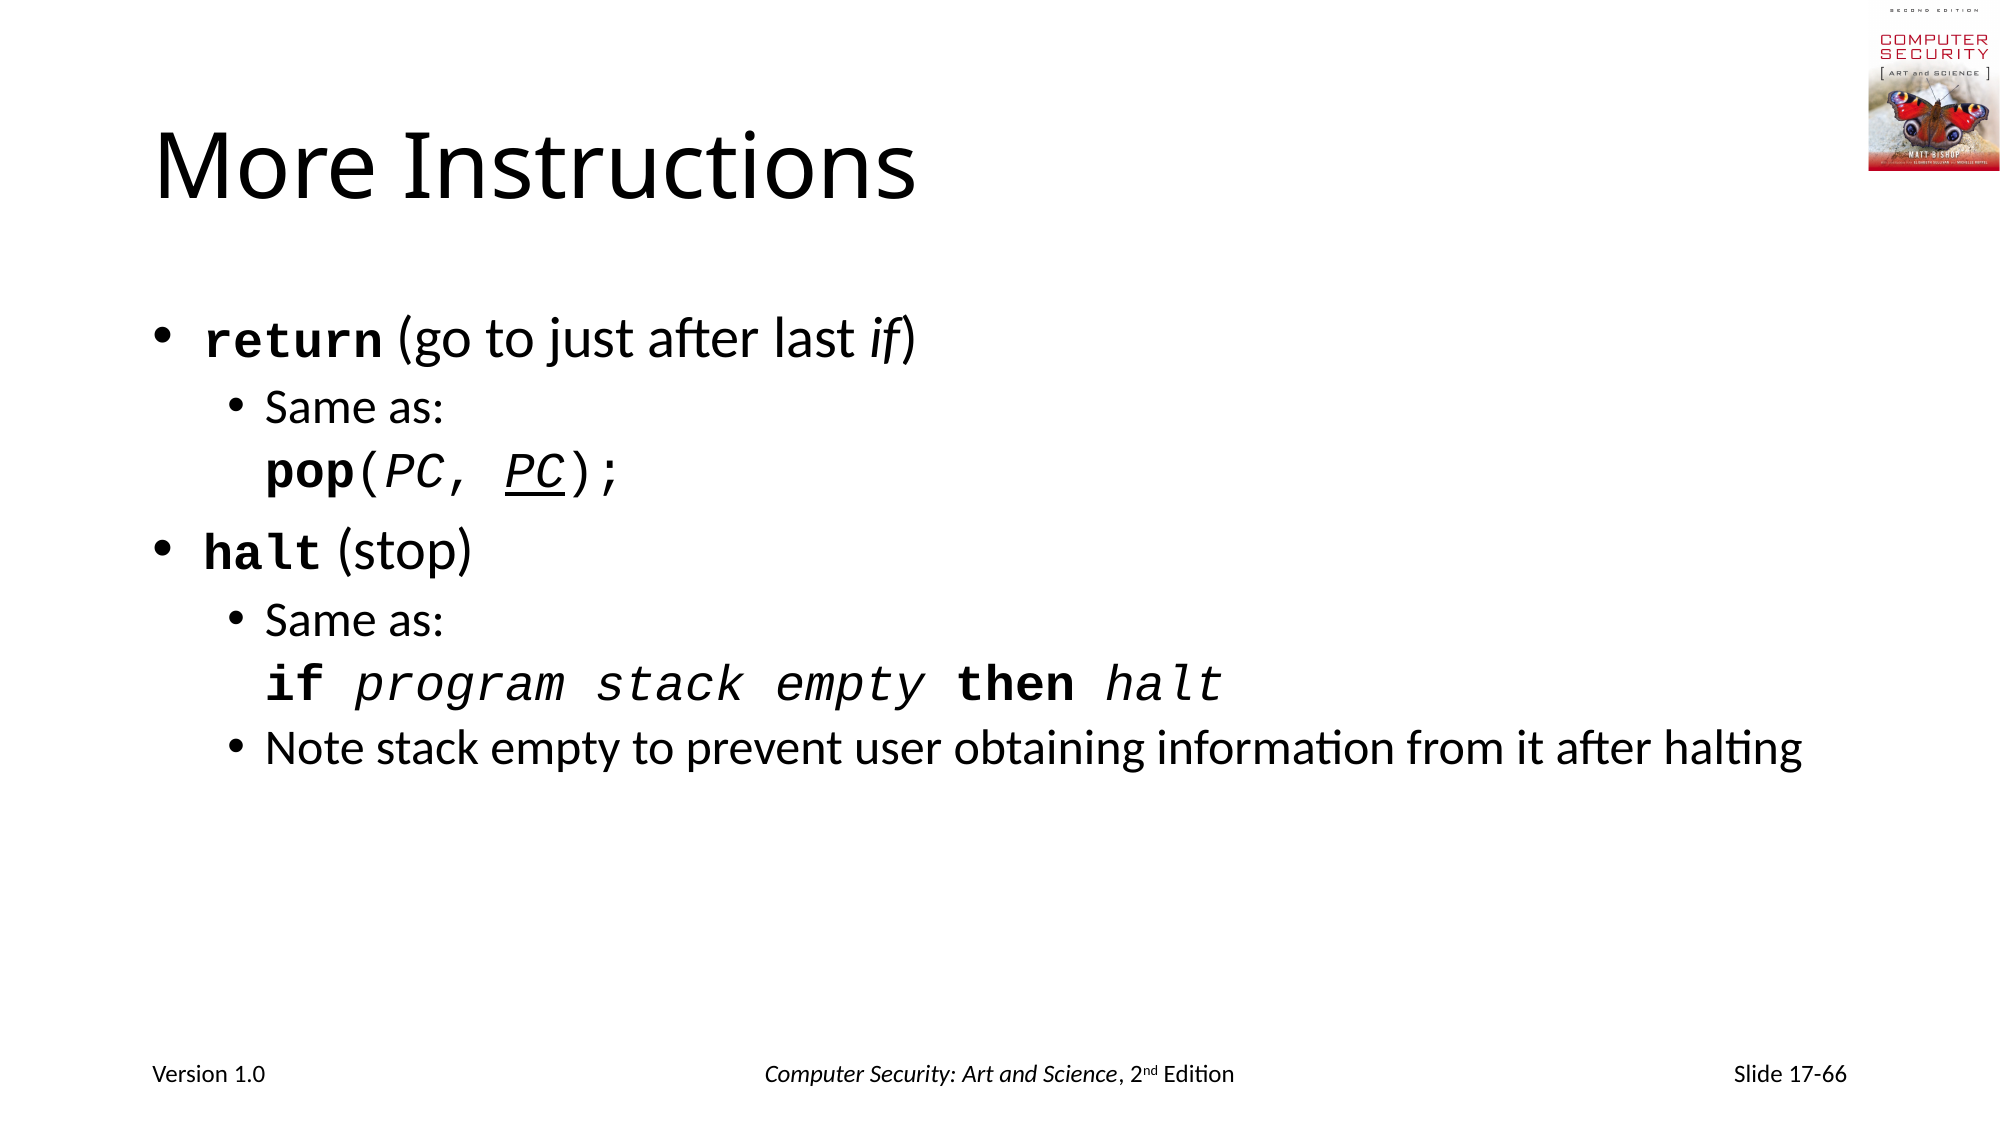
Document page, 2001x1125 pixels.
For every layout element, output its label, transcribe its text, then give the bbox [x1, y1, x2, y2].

slide_number Slide 17-66 [1412, 1042, 1863, 1103]
picture [1868, 0, 2000, 171]
footer Computer Security: Art and Science, 2nd Edition [662, 1042, 1338, 1103]
title More Instructions [137, 59, 1863, 278]
list return (go to just after last if) Same as: pop(PC, PC); halt (stop) Same as: if program stack empty then halt Note stack empty to prevent user obtaining information from it after halting [137, 299, 1863, 1014]
slide_number Version 1.0 [137, 1042, 588, 1103]
